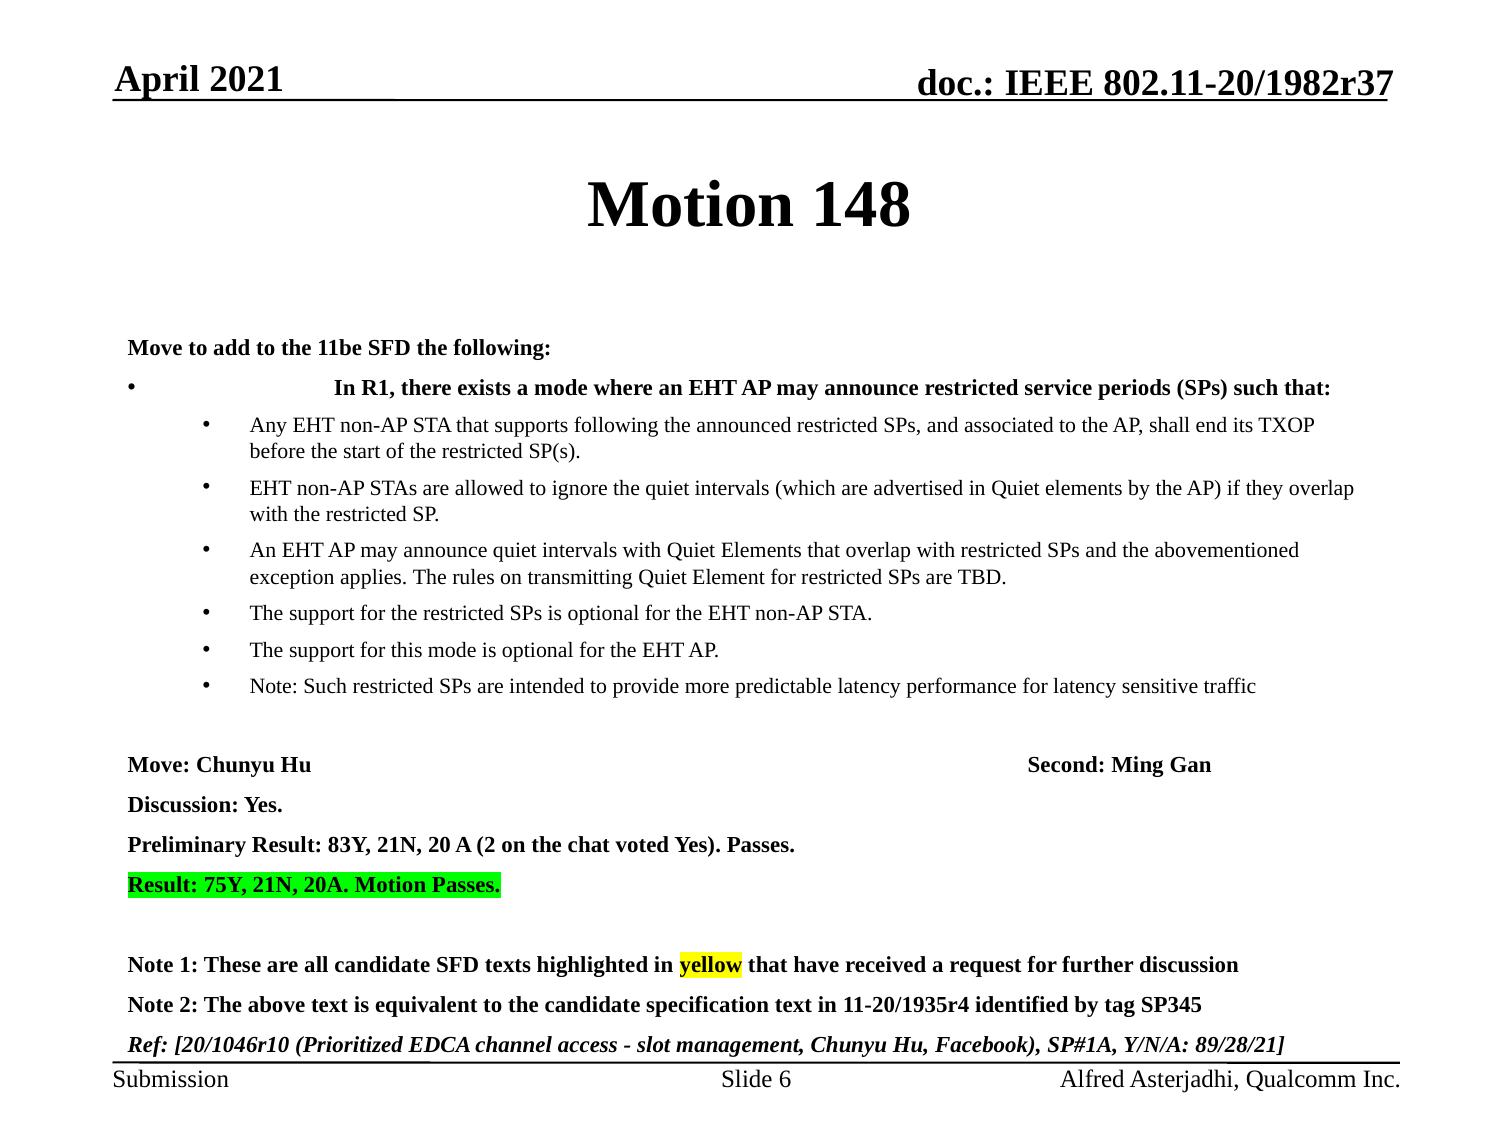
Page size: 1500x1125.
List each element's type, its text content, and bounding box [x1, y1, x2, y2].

list Move to add to the 11be SFD the following: In R1, there exists a mode where an EHT AP may announce restricted service periods (SPs) such that: Any EHT non-AP STA that supports following the announced restricted SPs, and associated to the AP, shall end its TXOP before the start of the restricted SP(s). EHT non-AP STAs are allowed to ignore the quiet intervals (which are advertised in Quiet elements by the AP) if they overlap with the restricted SP. An EHT AP may announce quiet intervals with Quiet Elements that overlap with restricted SPs and the abovementioned exception applies. The rules on transmitting Quiet Element for restricted SPs are TBD. The support for the restricted SPs is optional for the EHT non-AP STA. The support for this mode is optional for the EHT AP. Note: Such restricted SPs are intended to provide more predictable latency performance for latency sensitive traffic Move: Chunyu Hu Second: Ming Gan Discussion: Yes. Preliminary Result: 83Y, 21N, 20 A (2 on the chat voted Yes). Passes. Result: 75Y, 21N, 20A. Motion Passes. Note 1: These are all candidate SFD texts highlighted in yellow that have received a request for further discussion Note 2: The above text is equivalent to the candidate specification text in 11-20/1935r4 identified by tag SP345 Ref: [20/1046r10 (Prioritized EDCA channel access - slot management, Chunyu Hu, Facebook), SP#1A, Y/N/A: 89/28/21] [112, 324, 1388, 1063]
footer Alfred Asterjadhi, Qualcomm Inc. [878, 1061, 1402, 1093]
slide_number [114, 54, 423, 100]
title Motion 148 [112, 112, 1388, 288]
slide_number Slide 6 [712, 1061, 800, 1123]
